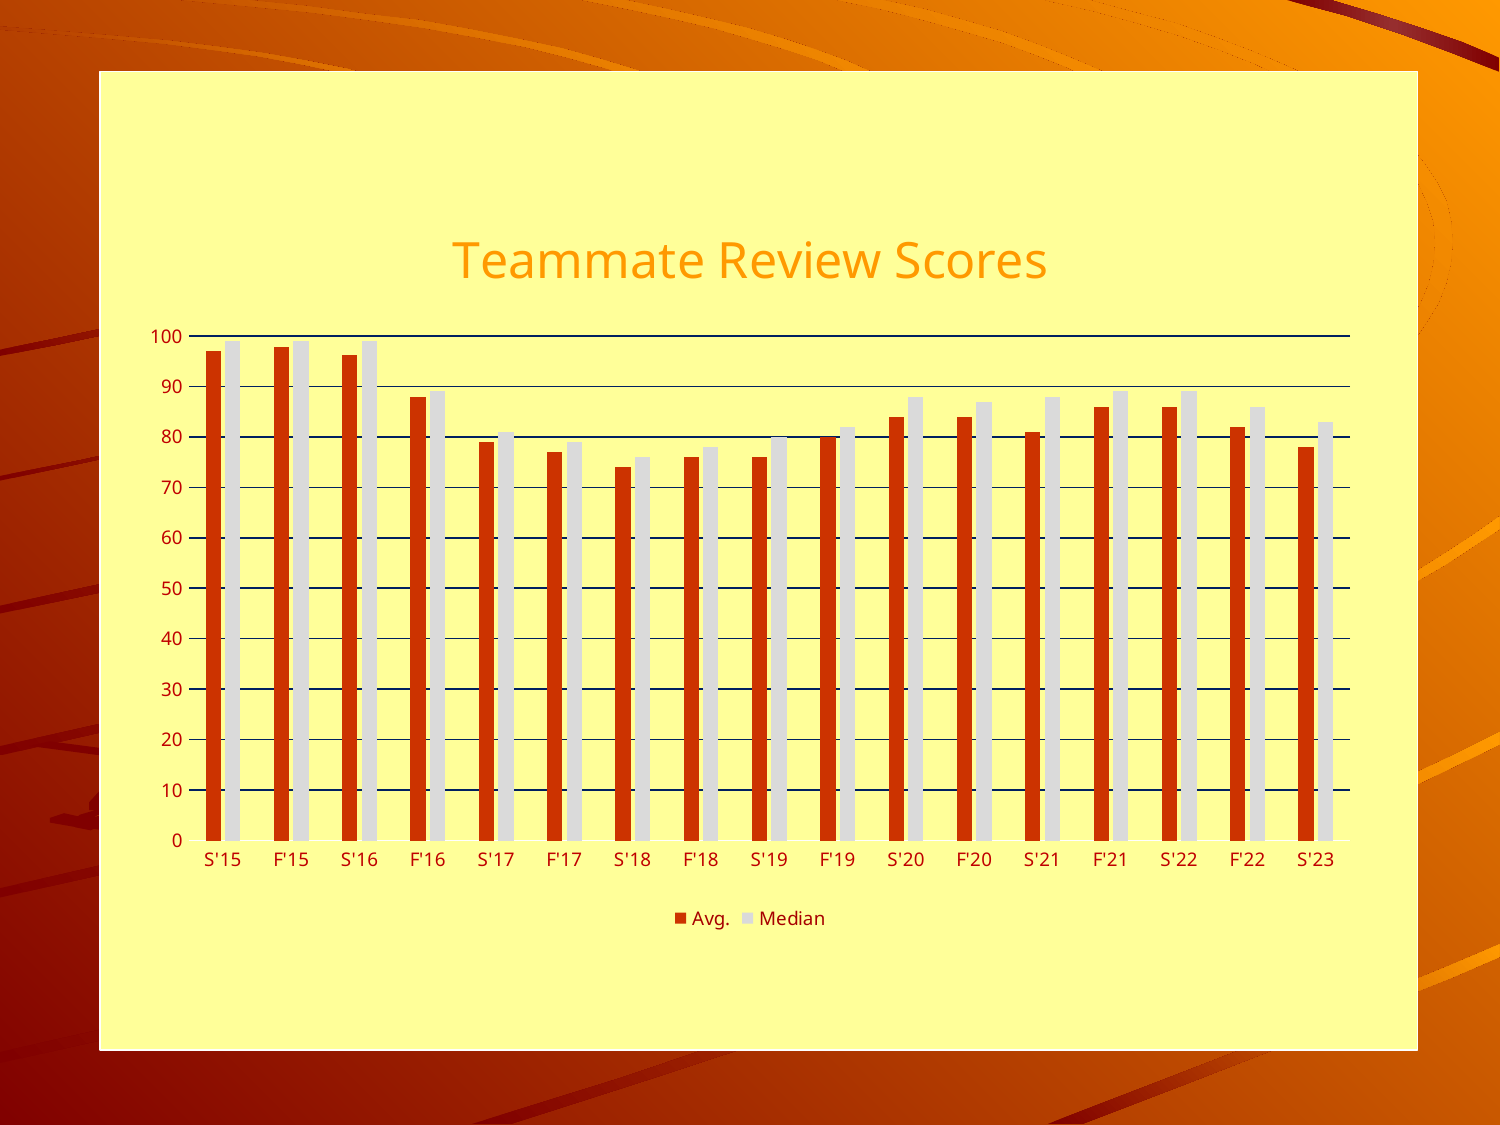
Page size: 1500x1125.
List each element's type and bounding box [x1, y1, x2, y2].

text_box [99, 71, 1418, 1050]
chart [124, 187, 1376, 938]
